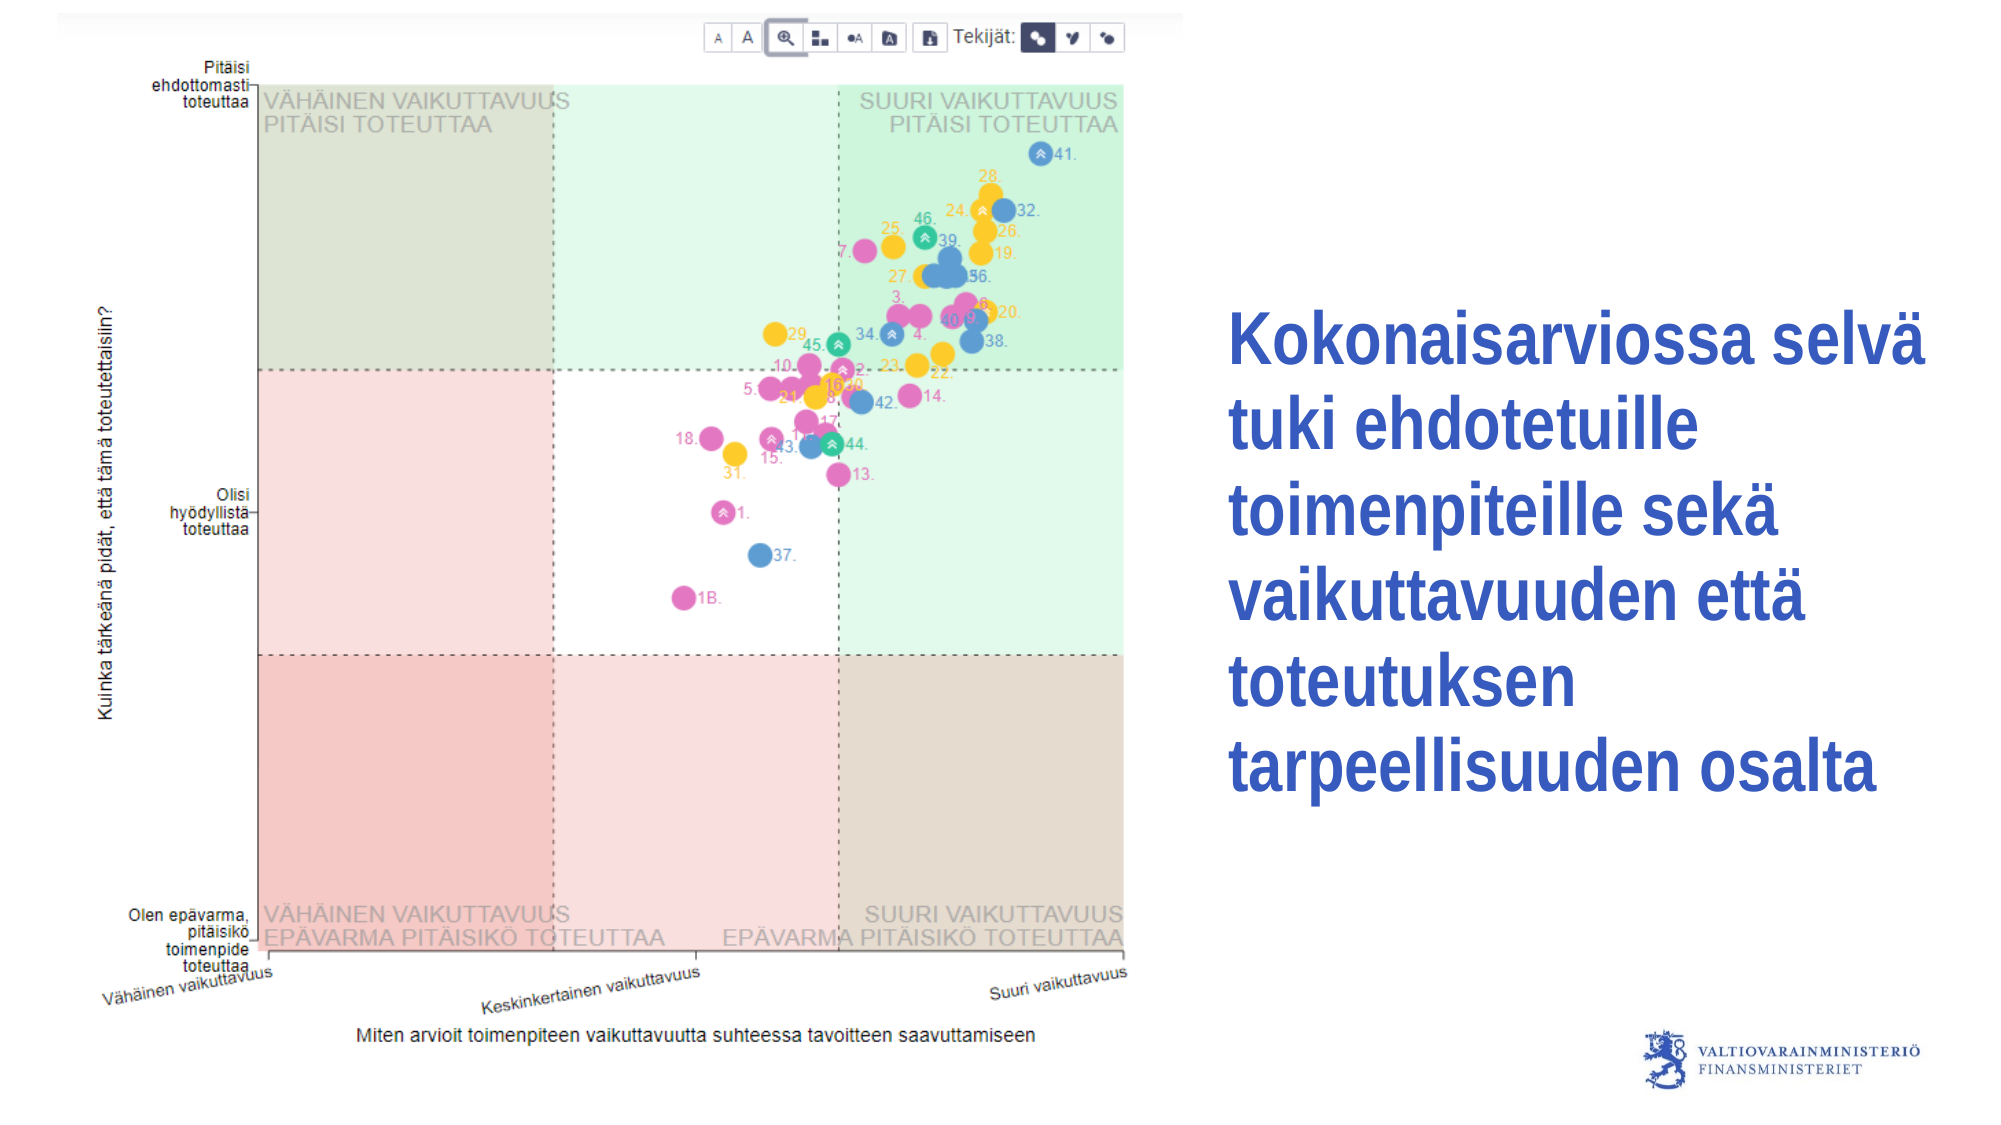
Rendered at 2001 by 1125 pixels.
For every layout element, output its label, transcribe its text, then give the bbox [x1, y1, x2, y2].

picture [57, 13, 1183, 1097]
picture [1622, 1007, 1943, 1113]
text_box Kokonaisarviossa selvä tuki ehdotetuille toimenpiteille sekä vaikuttavuuden että toteutuksen tarpeellisuuden osalta [1228, 295, 1931, 809]
